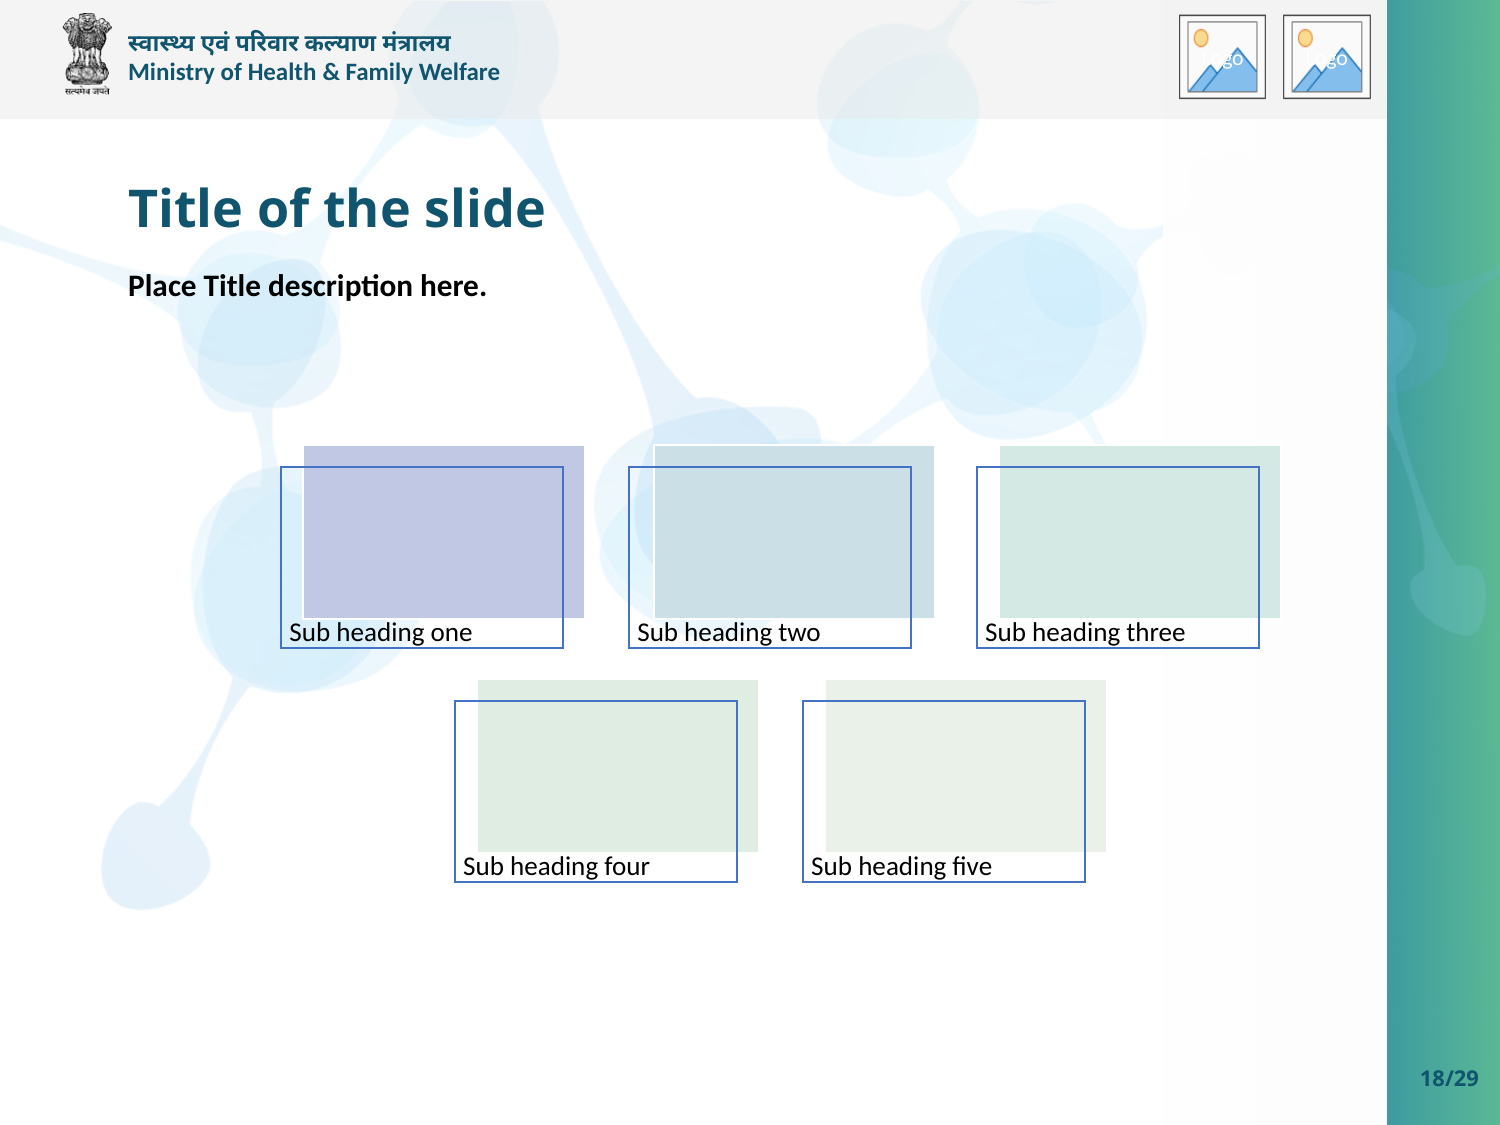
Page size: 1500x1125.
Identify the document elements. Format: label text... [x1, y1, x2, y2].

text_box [280, 433, 1281, 894]
list Place Title description here. [113, 269, 922, 326]
list Title of the slide [113, 174, 804, 246]
picture [0, 0, 1500, 1125]
